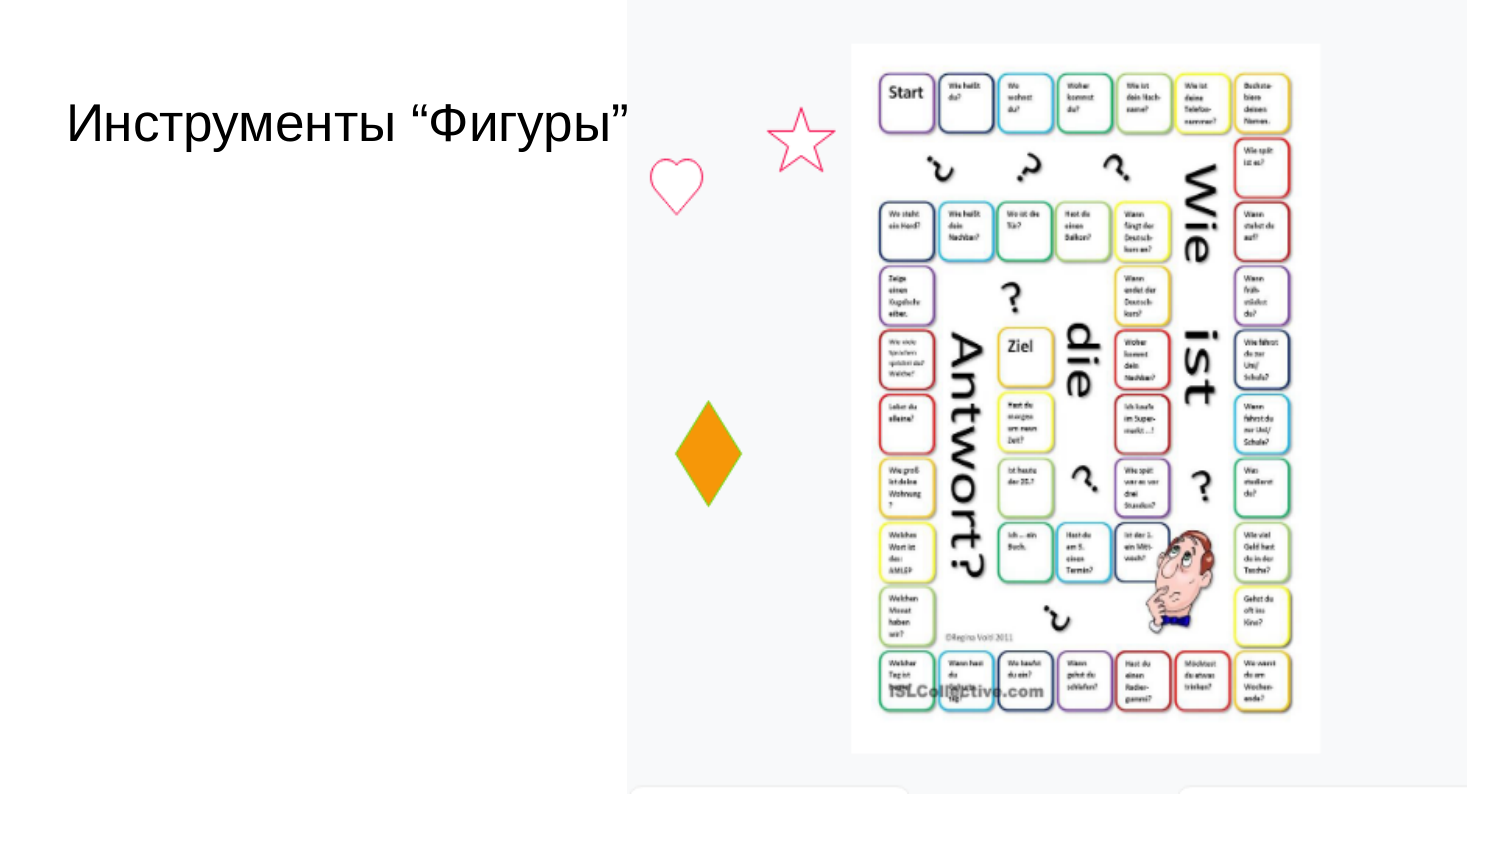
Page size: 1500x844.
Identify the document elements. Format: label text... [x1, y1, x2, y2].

picture [626, 0, 1467, 794]
title Инструменты “Фигуры” [51, 72, 621, 167]
